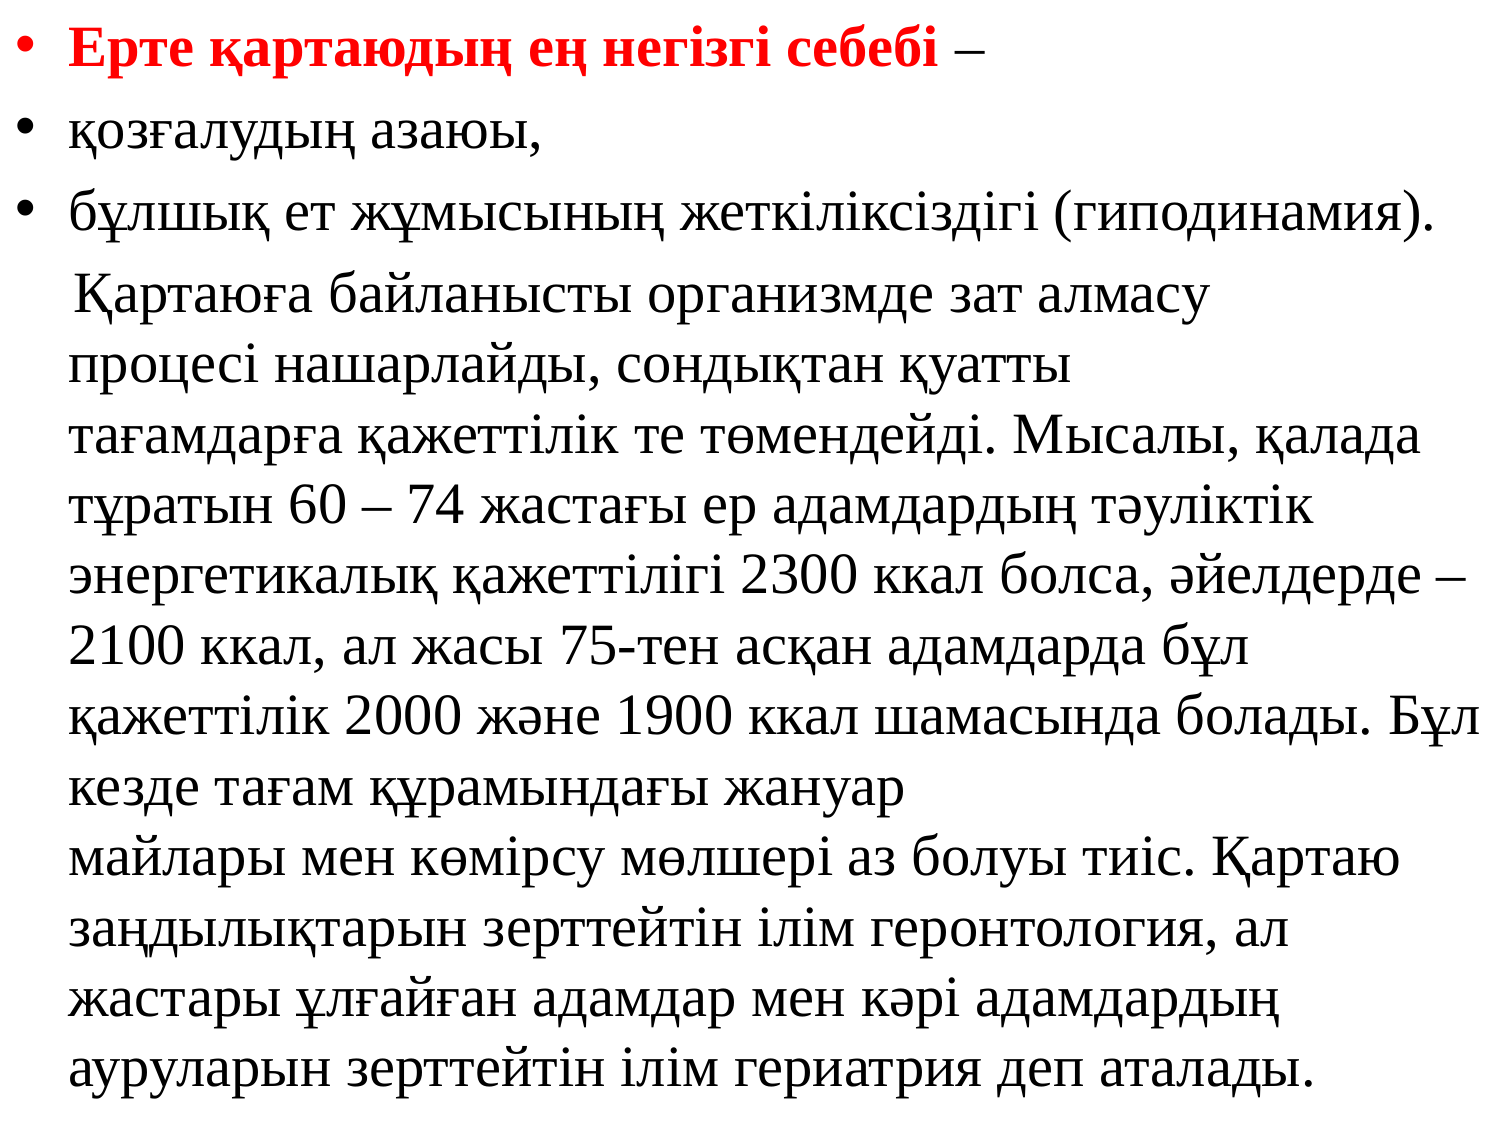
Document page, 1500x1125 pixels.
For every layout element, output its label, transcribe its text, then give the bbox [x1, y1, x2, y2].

list Ерте қартаюдың ең негізгі себебі – қозғалудың азаюы, бұлшық ет жұмысының жеткіліксіздігі (гиподинамия). Қартаюға байланысты организмде зат алмасу процесі нашарлайды, сондықтан қуатты тағамдарға қажеттілік те төмендейді. Мысалы, қалада тұратын 60 – 74 жастағы ер адамдардың тәуліктік энергетикалық қажеттілігі 2300 ккал болса, әйелдерде – 2100 ккал, ал жасы 75-тен асқан адамдарда бұл қажеттілік 2000 және 1900 ккал шамасында болады. Бұл кезде тағам құрамындағы жануар майлары мен көмірсу мөлшері аз болуы тиіс. Қартаю заңдылықтарын зерттейтін ілім геронтология, ал жастары ұлғайған адамдар мен кәрі адамдардың ауруларын зерттейтін ілім гериатрия деп аталады. [0, 0, 1500, 1125]
